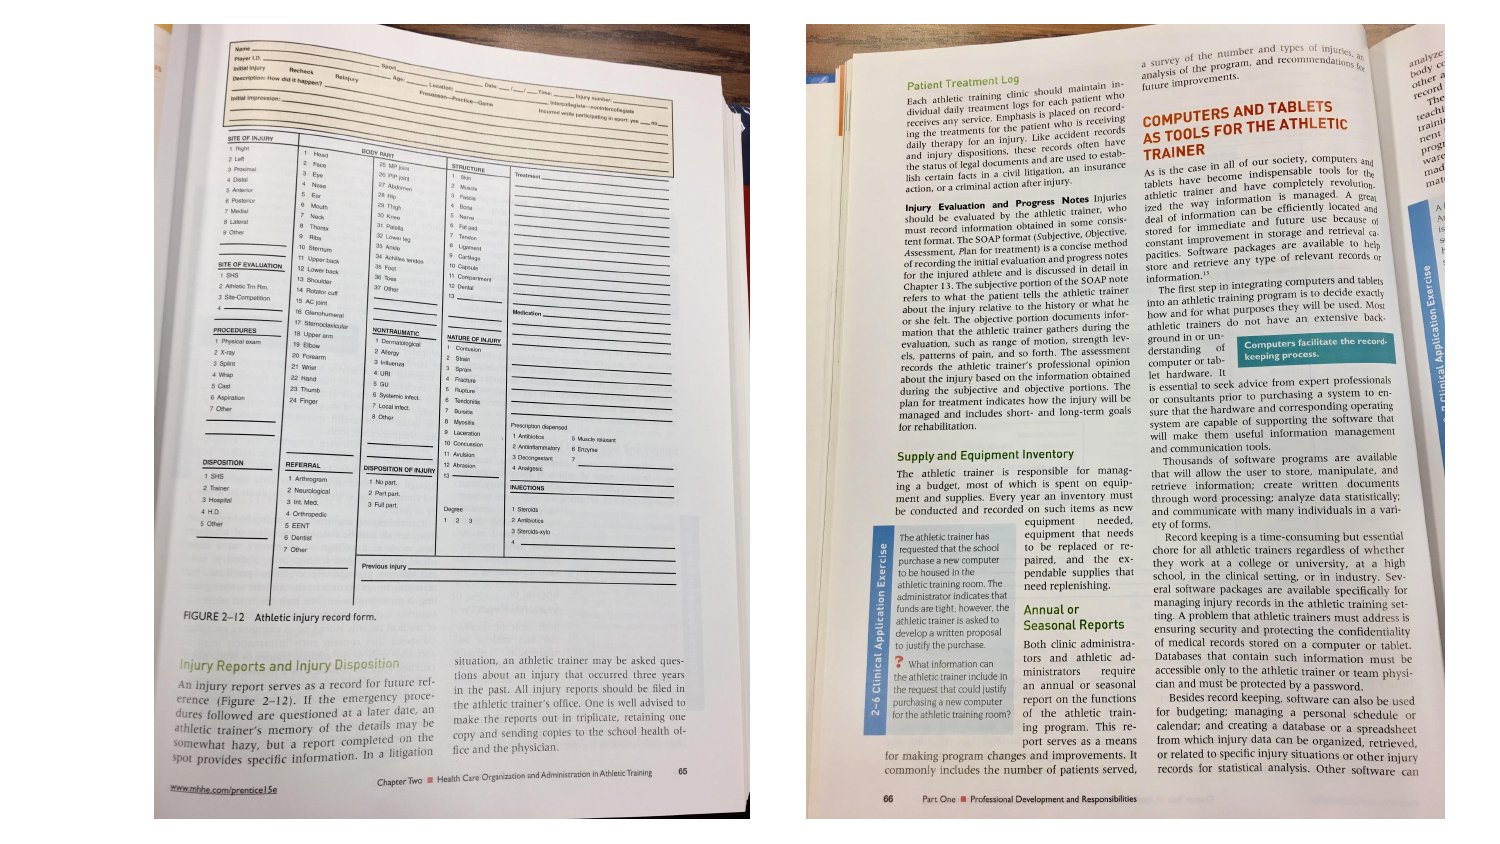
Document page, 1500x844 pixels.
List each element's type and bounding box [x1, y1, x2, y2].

picture [154, 24, 751, 819]
picture [805, 24, 1445, 819]
